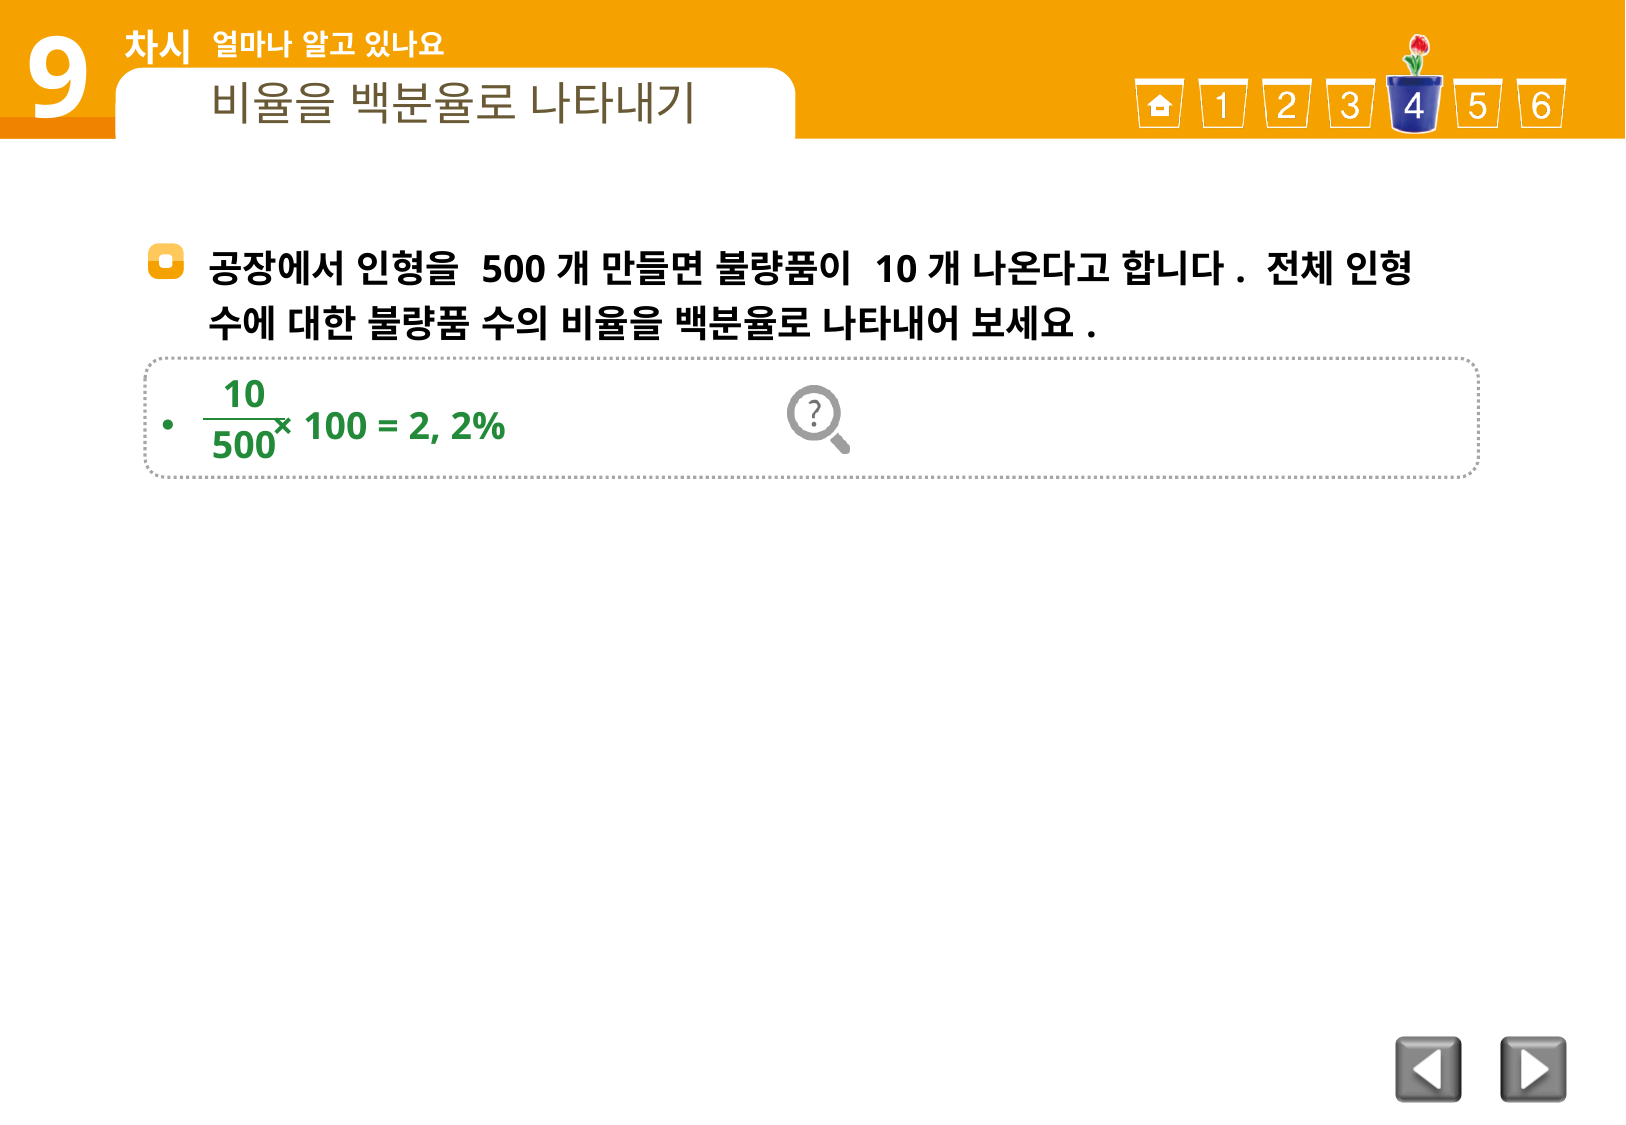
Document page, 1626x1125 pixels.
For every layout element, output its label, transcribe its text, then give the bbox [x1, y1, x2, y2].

picture [1392, 1034, 1463, 1105]
text_box 비율을 백분율로 나타내기 [113, 78, 795, 172]
picture [787, 385, 850, 454]
picture [1107, 0, 1625, 155]
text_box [144, 231, 1487, 478]
picture [1499, 1034, 1569, 1105]
